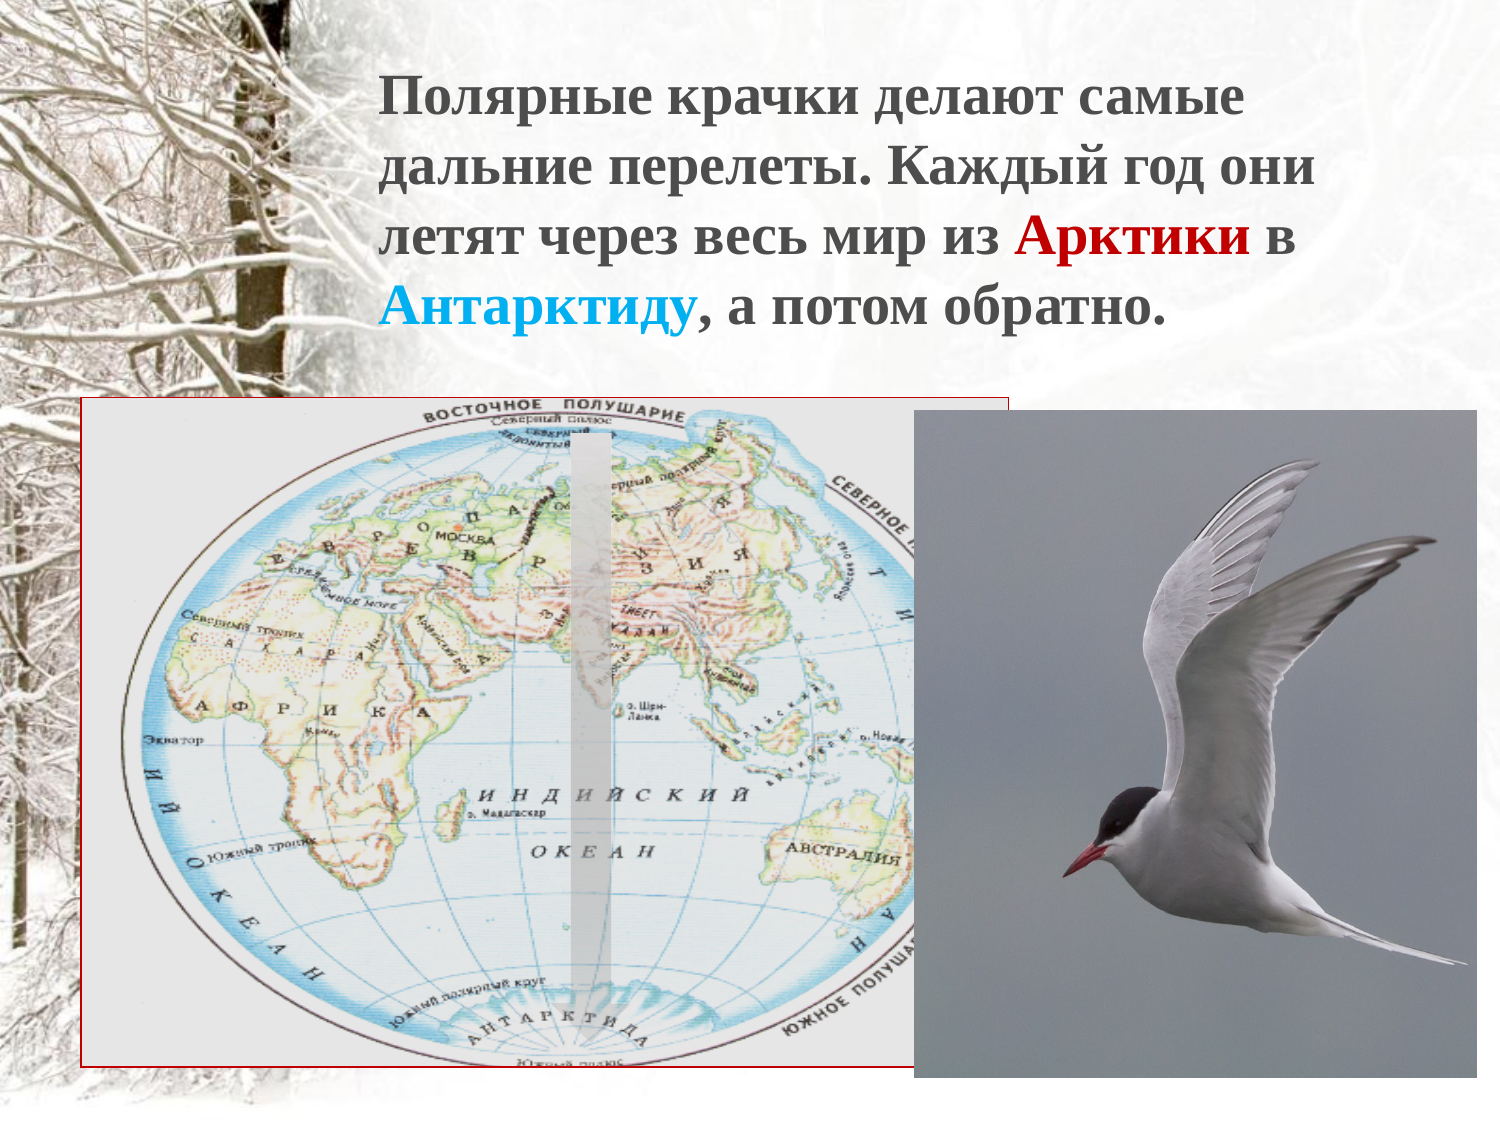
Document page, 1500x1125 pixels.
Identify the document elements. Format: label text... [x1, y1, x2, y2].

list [81, 398, 1009, 1067]
title Полярные крачки делают самые дальние перелеты. Каждый год они летят через весь мир из Арктики в Антарктиду, а потом обратно. [363, 48, 1465, 344]
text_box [527, 1007, 622, 1032]
picture [0, 0, 1500, 1125]
